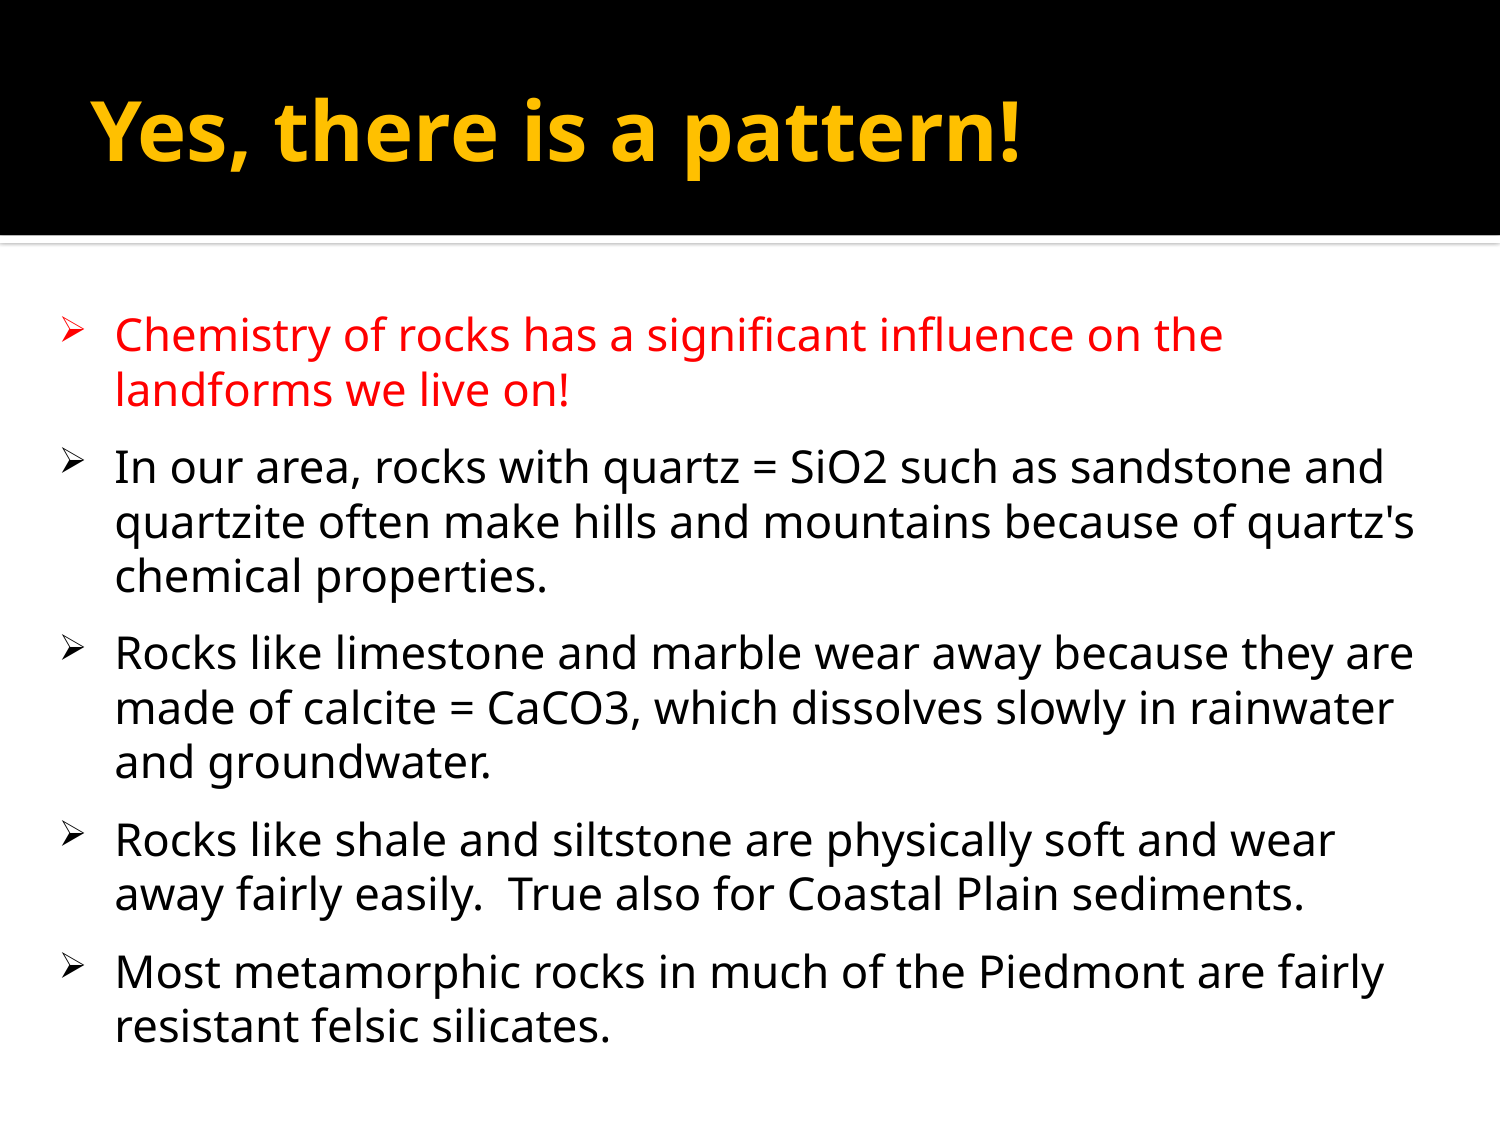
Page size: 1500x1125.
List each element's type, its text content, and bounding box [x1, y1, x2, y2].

list Chemistry of rocks has a significant influence on the landforms we live on! In our area, rocks with quartz = SiO2 such as sandstone and quartzite often make hills and mountains because of quartz's chemical properties. Rocks like limestone and marble wear away because they are made of calcite = CaCO3, which dissolves slowly in rainwater and groundwater. Rocks like shale and siltstone are physically soft and wear away fairly easily. True also for Coastal Plain sediments. Most metamorphic rocks in much of the Piedmont are fairly resistant felsic silicates. [50, 291, 1454, 1065]
title Yes, there is a pattern! [75, 25, 1425, 231]
